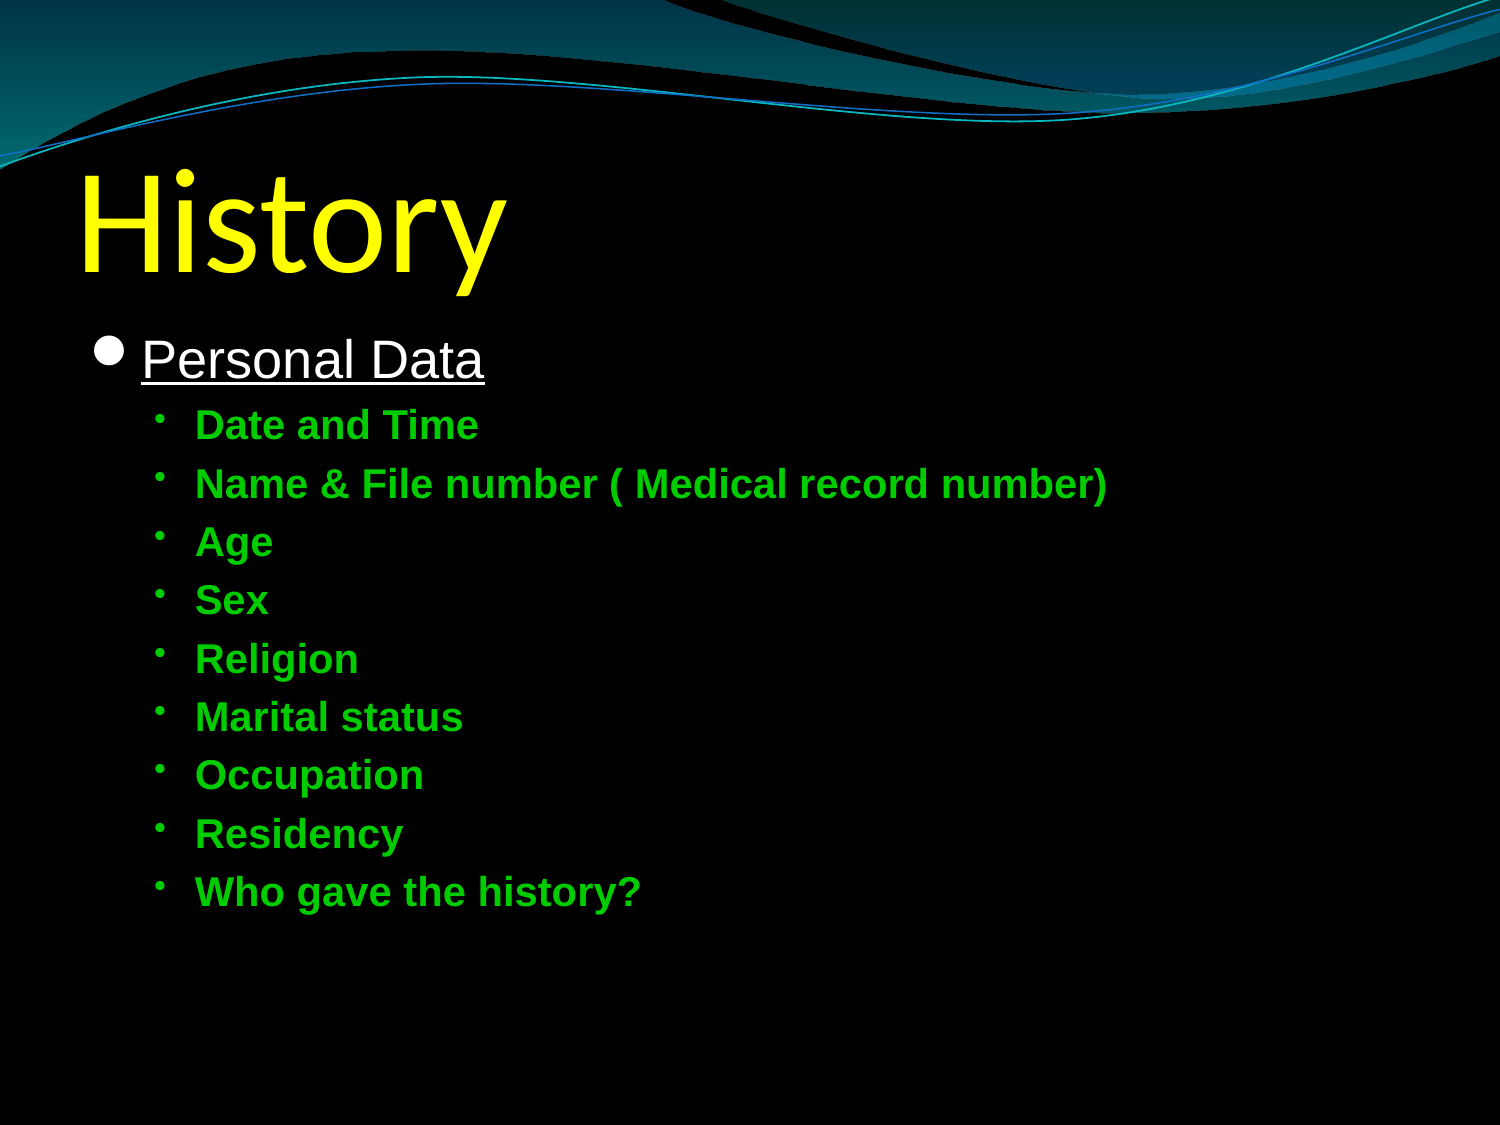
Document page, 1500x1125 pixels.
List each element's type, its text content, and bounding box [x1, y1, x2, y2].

list Personal Data Date and Time Name & File number ( Medical record number) Age Sex Religion Marital status Occupation Residency Who gave the history? [75, 317, 1425, 1038]
title History [75, 115, 1425, 303]
